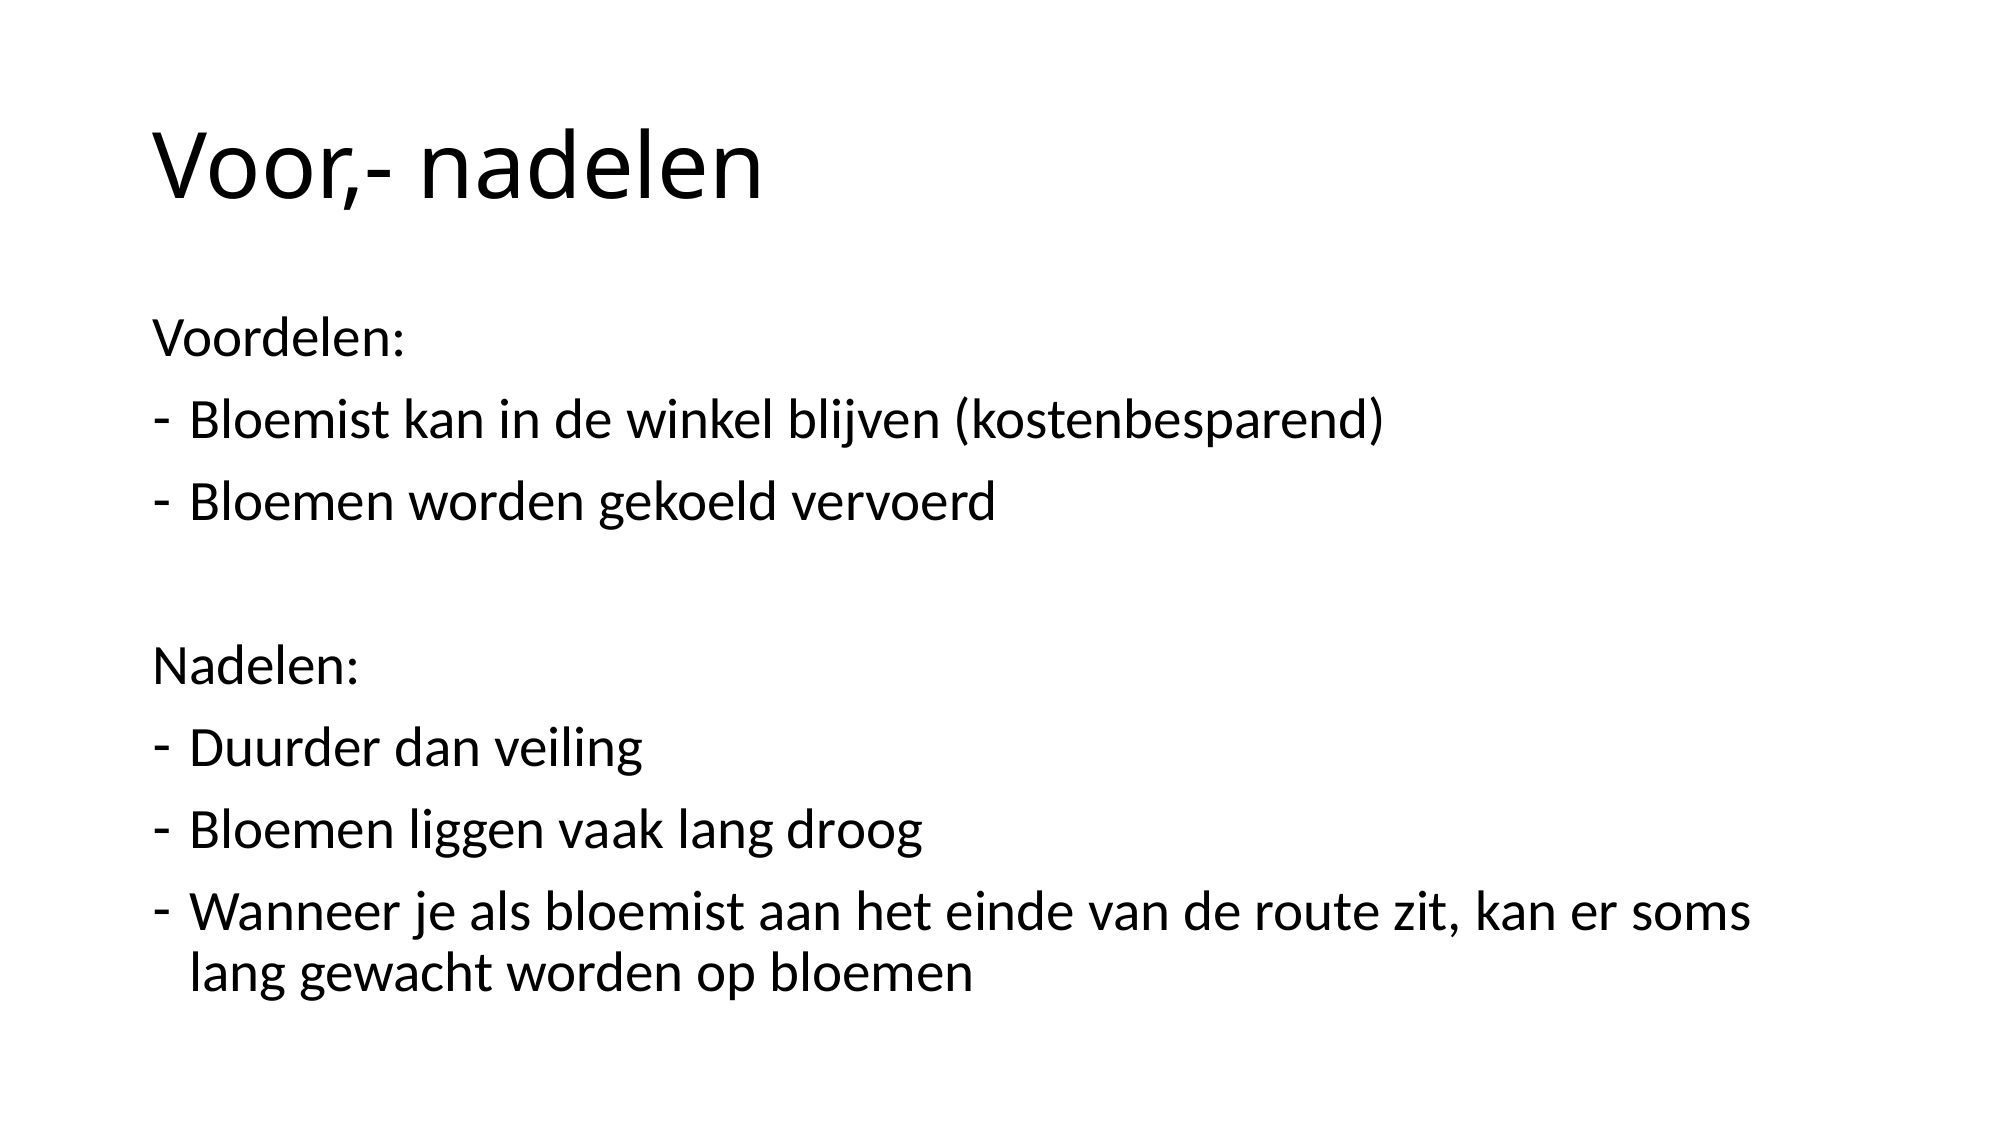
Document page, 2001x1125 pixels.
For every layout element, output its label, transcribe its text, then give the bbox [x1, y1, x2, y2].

list Voordelen: Bloemist kan in de winkel blijven (kostenbesparend) Bloemen worden gekoeld vervoerd Nadelen: Duurder dan veiling Bloemen liggen vaak lang droog Wanneer je als bloemist aan het einde van de route zit, kan er soms lang gewacht worden op bloemen [137, 299, 1863, 1014]
title Voor,- nadelen [137, 59, 1863, 278]
